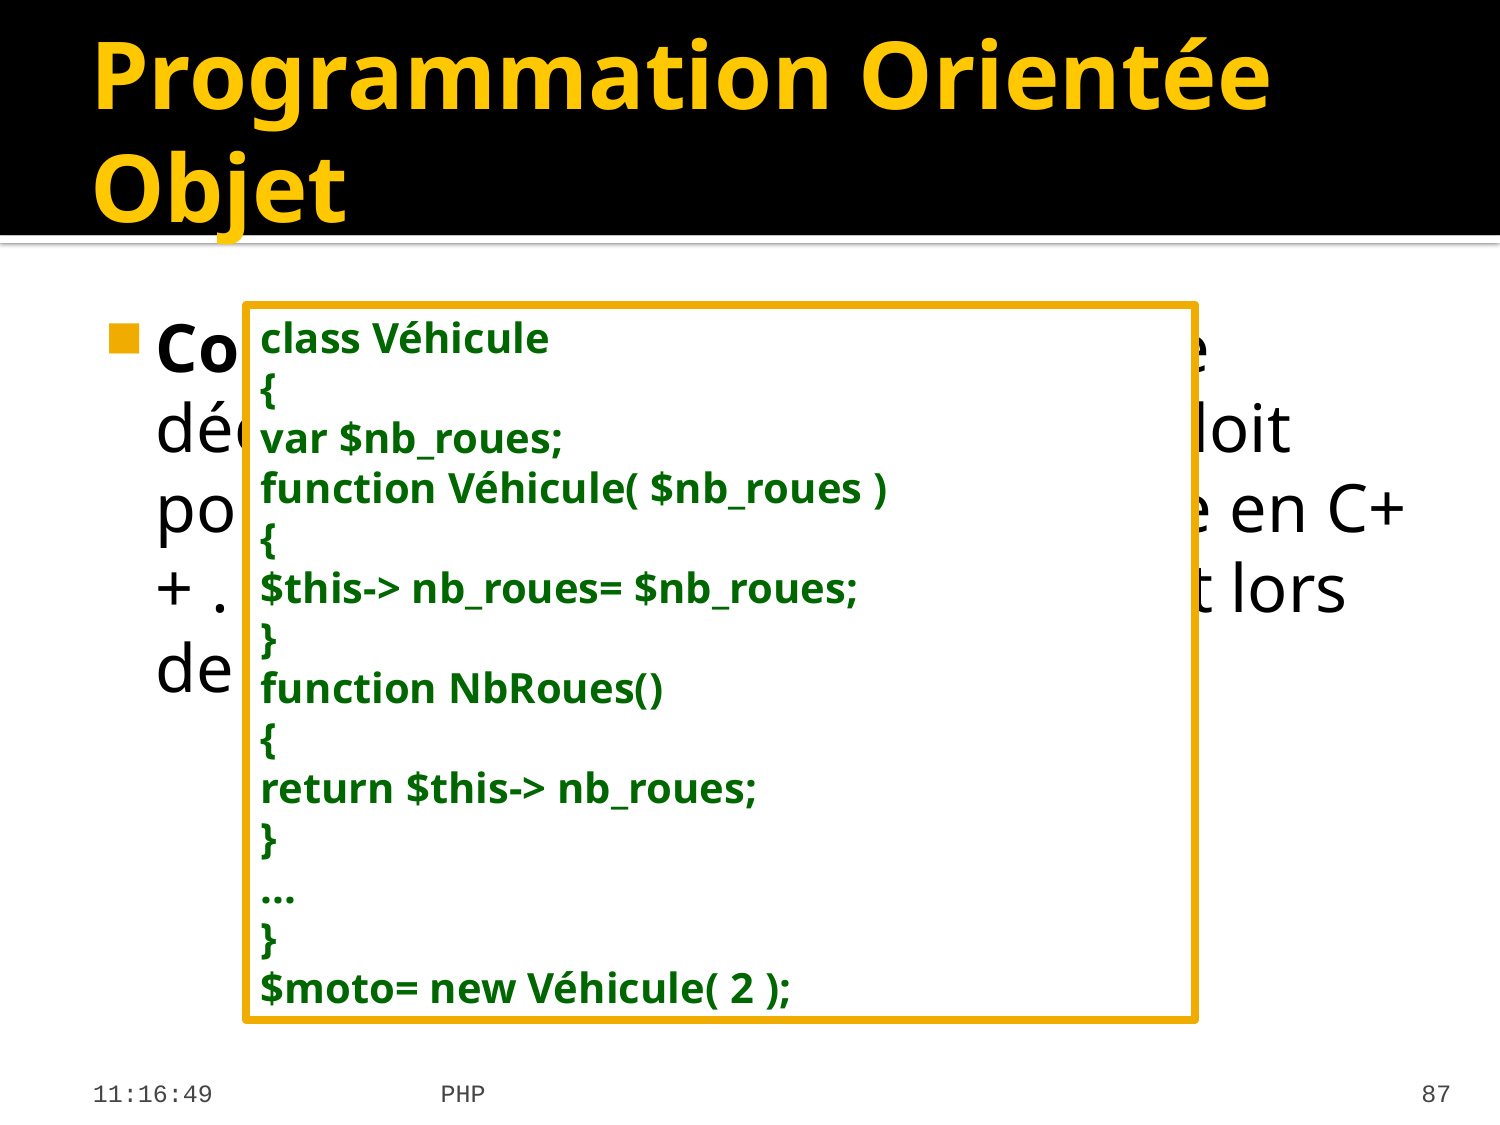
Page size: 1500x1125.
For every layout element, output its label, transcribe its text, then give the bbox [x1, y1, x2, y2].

slide_number 87 [1345, 1062, 1467, 1108]
title Programmation Orientée Objet [75, 25, 1425, 231]
list Constructeur: Le constructeur se déclare comme une méthode. Il doit porter le nom de la classe comme en C++ . Il est appelé automatiquement lors de l'instanciation de la classe. [74, 290, 1426, 1051]
footer PHP [433, 1062, 1337, 1108]
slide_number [75, 1062, 425, 1108]
text_box class Véhicule { var $nb_roues; function Véhicule( $nb_roues ) { $this-> nb_roues= $nb_roues; } function NbRoues() { return $this-> nb_roues; } ... } $moto= new Véhicule( 2 ); [242, 301, 1199, 1024]
